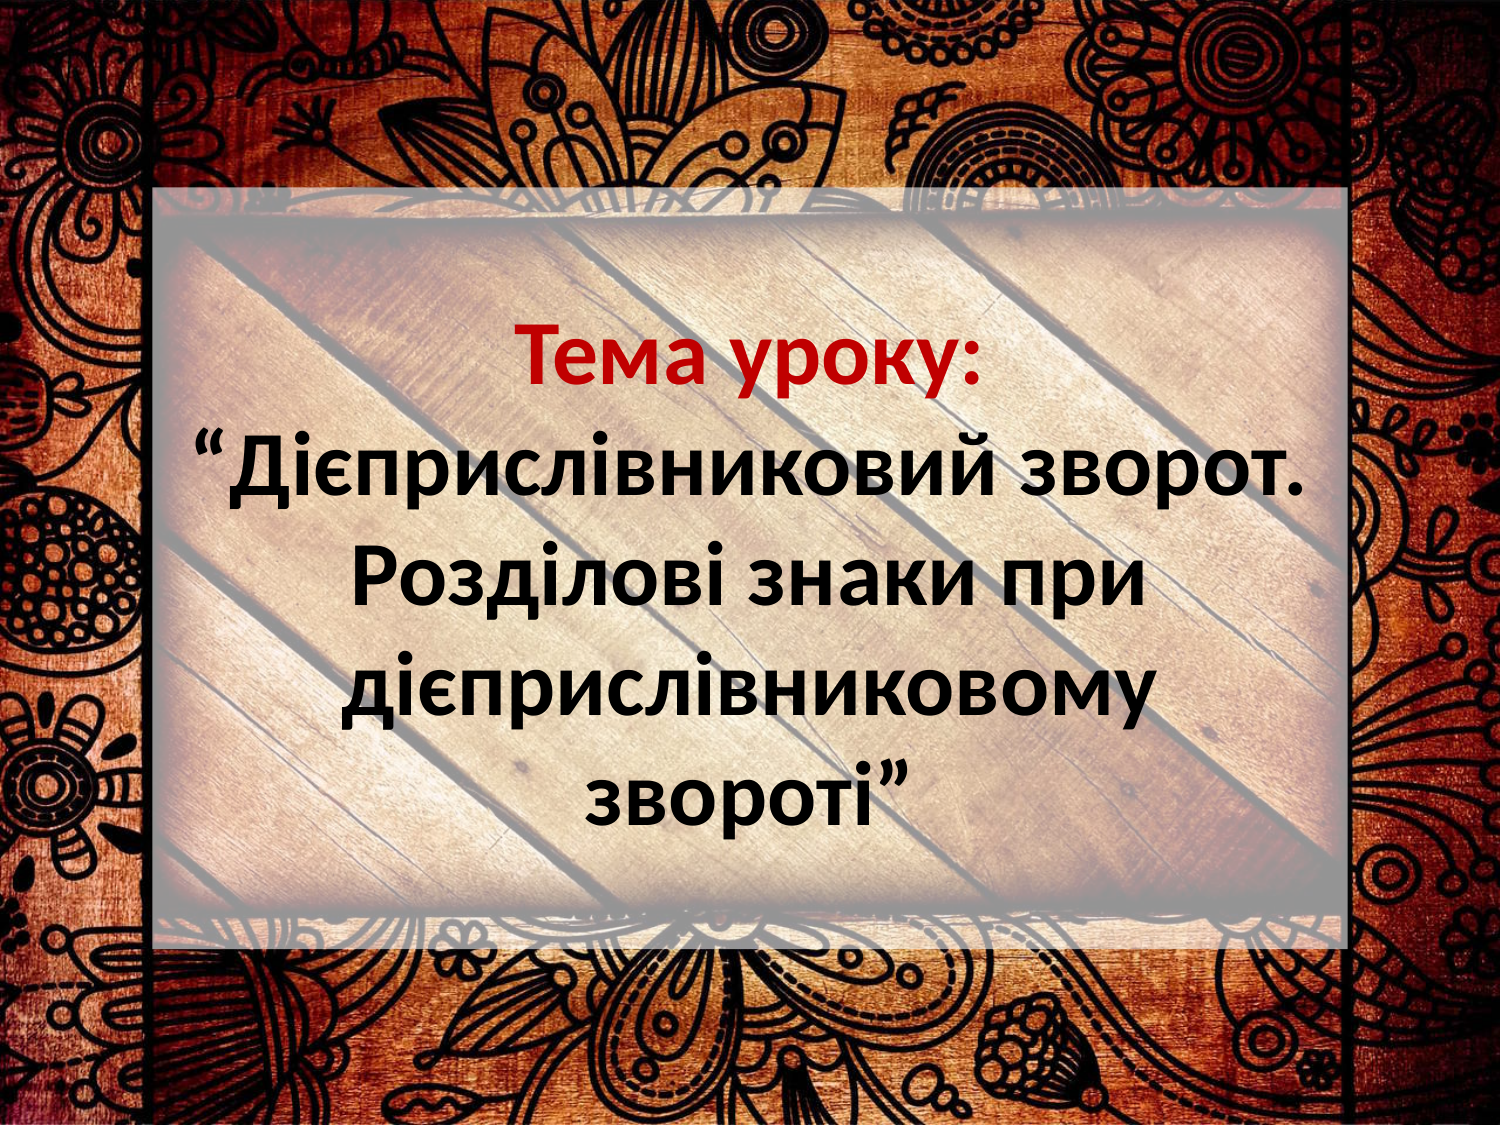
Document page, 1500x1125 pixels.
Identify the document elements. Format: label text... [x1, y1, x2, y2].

picture [0, 0, 1500, 1125]
title Тема уроку: “Дієприслівниковий зворот. Розділові знаки при дієприслівниковому звороті” [152, 187, 1348, 950]
